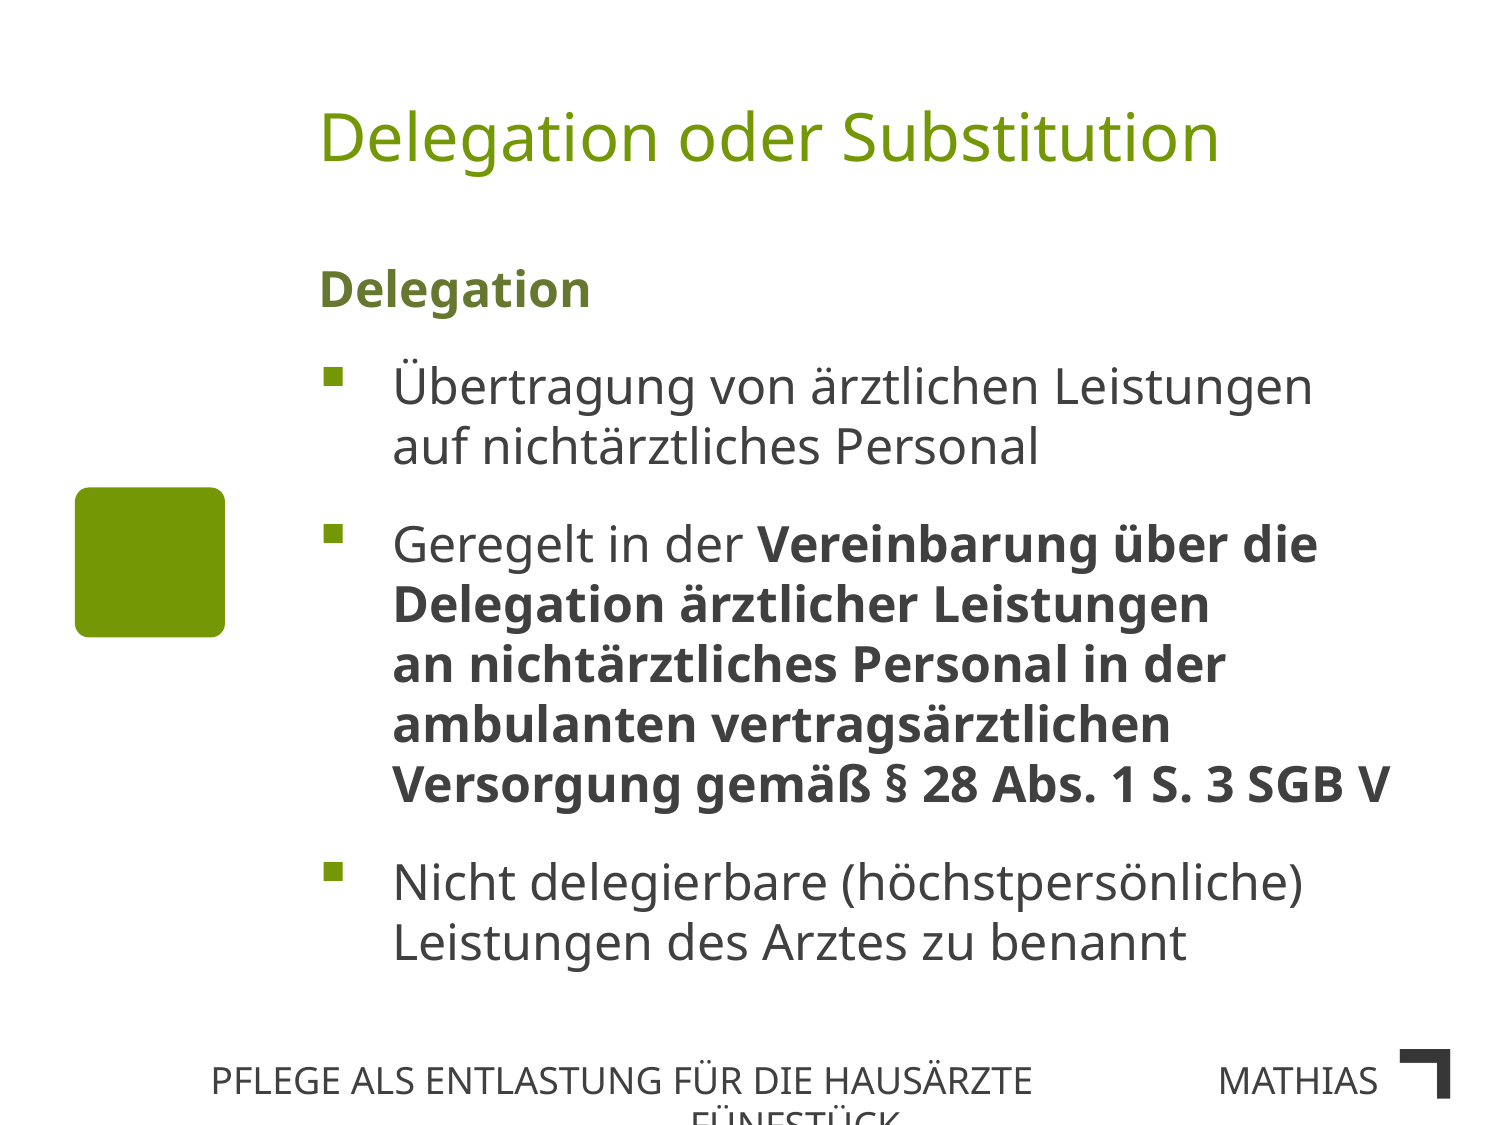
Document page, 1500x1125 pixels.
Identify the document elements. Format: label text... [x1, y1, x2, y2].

picture [1399, 1049, 1451, 1099]
title Delegation oder Substitution [303, 36, 1400, 182]
list Delegation Übertragung von ärztlichen Leistungen auf nichtärztliches Personal Geregelt in der Vereinbarung über die Delegation ärztlicher Leistungen an nichtärztliches Personal in der ambulanten vertragsärztlichen Versorgung gemäß § 28 Abs. 1 S. 3 SGB V Nicht delegierbare (höchstpersönliche) Leistungen des Arztes zu benannt [303, 249, 1452, 989]
